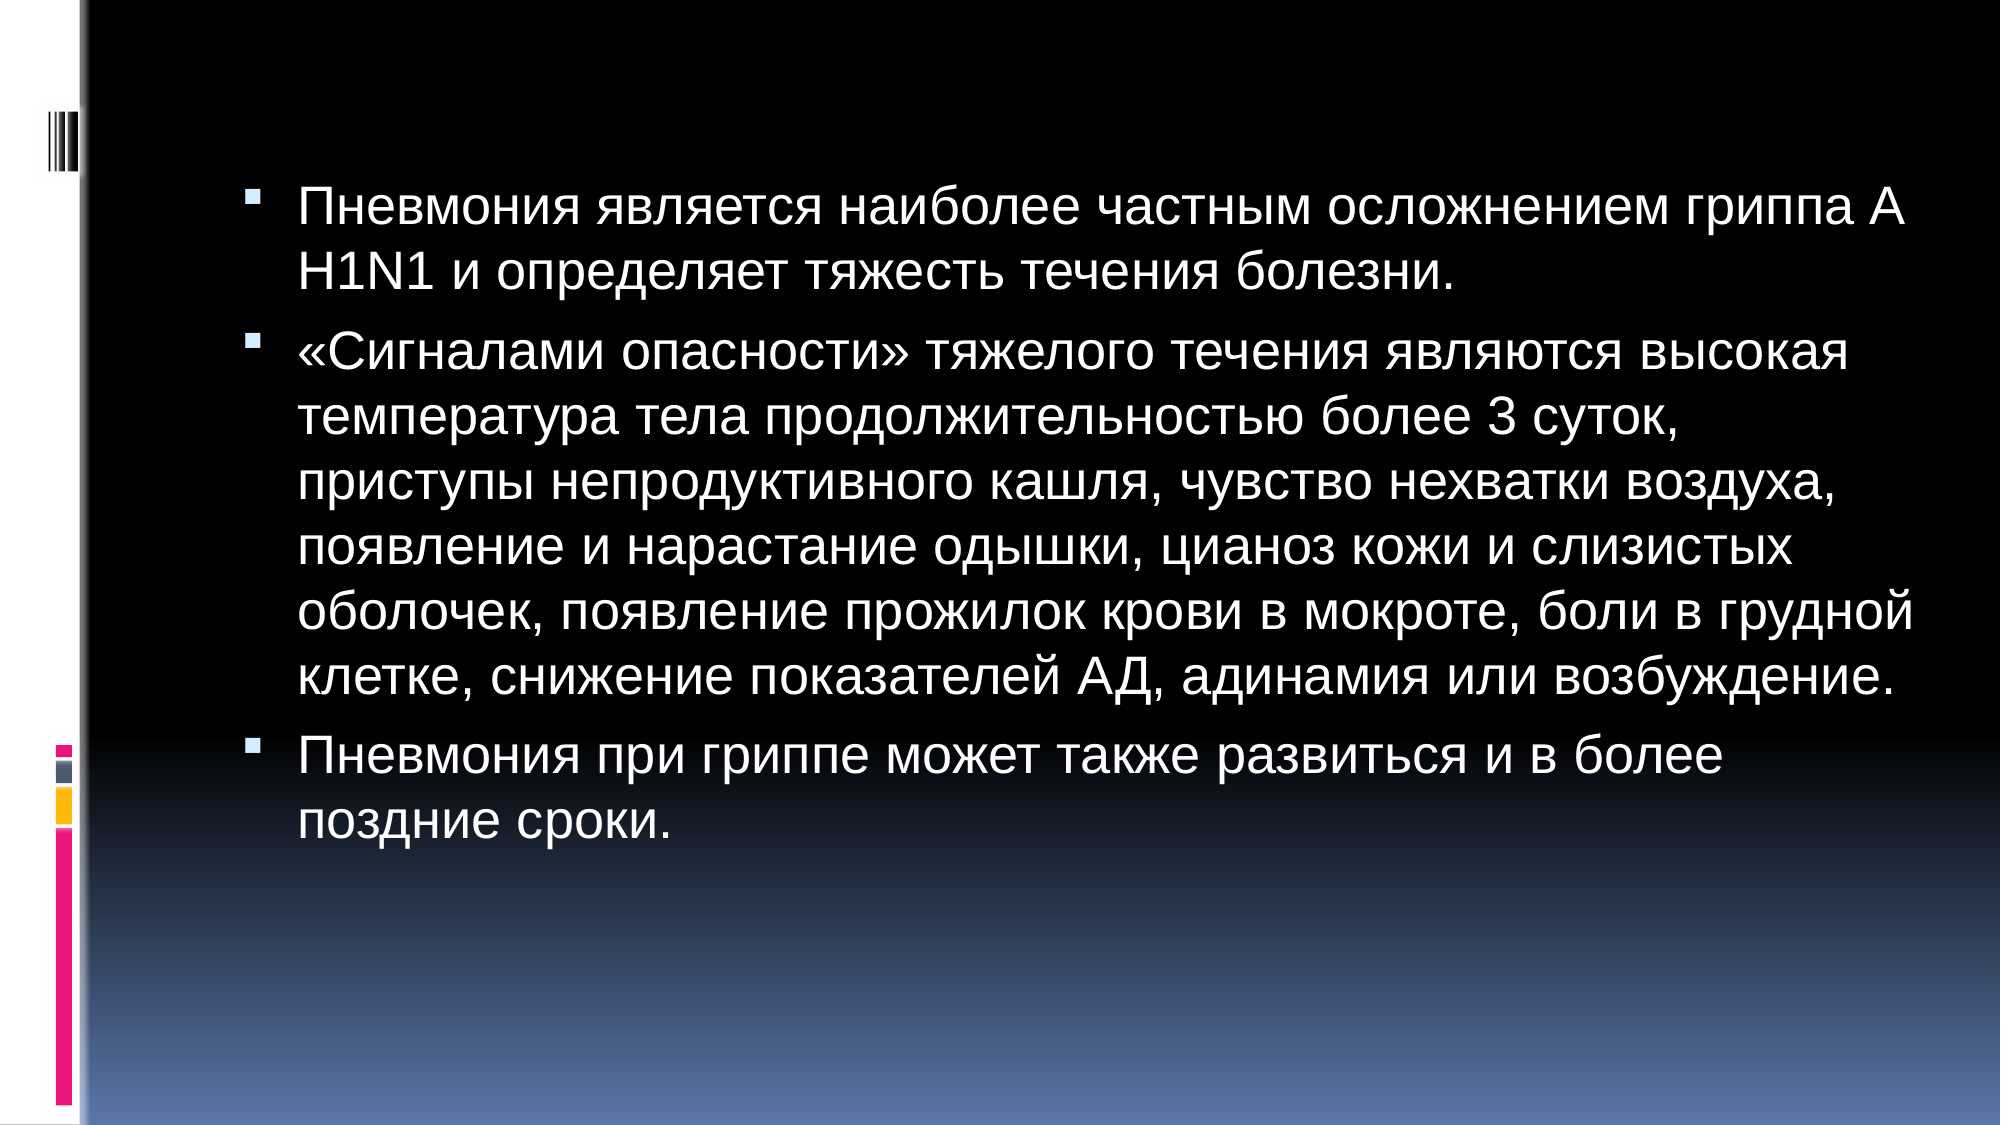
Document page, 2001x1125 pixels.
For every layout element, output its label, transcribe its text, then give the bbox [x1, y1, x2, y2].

list Пневмония является наиболее частным осложнением гриппа А H1N1 и определяет тяжесть течения болезни. «Сигналами опасности» тяжелого течения являются высокая температура тела продолжительностью более 3 суток, приступы непродуктивного кашля, чувство нехватки воздуха, появление и нарастание одышки, цианоз кожи и слизистых оболочек, появление прожилок крови в мокроте, боли в грудной клетке, снижение показателей АД, адинамия или возбуждение. Пневмония при гриппе может также развиться и в более поздние сроки. [214, 163, 1932, 943]
